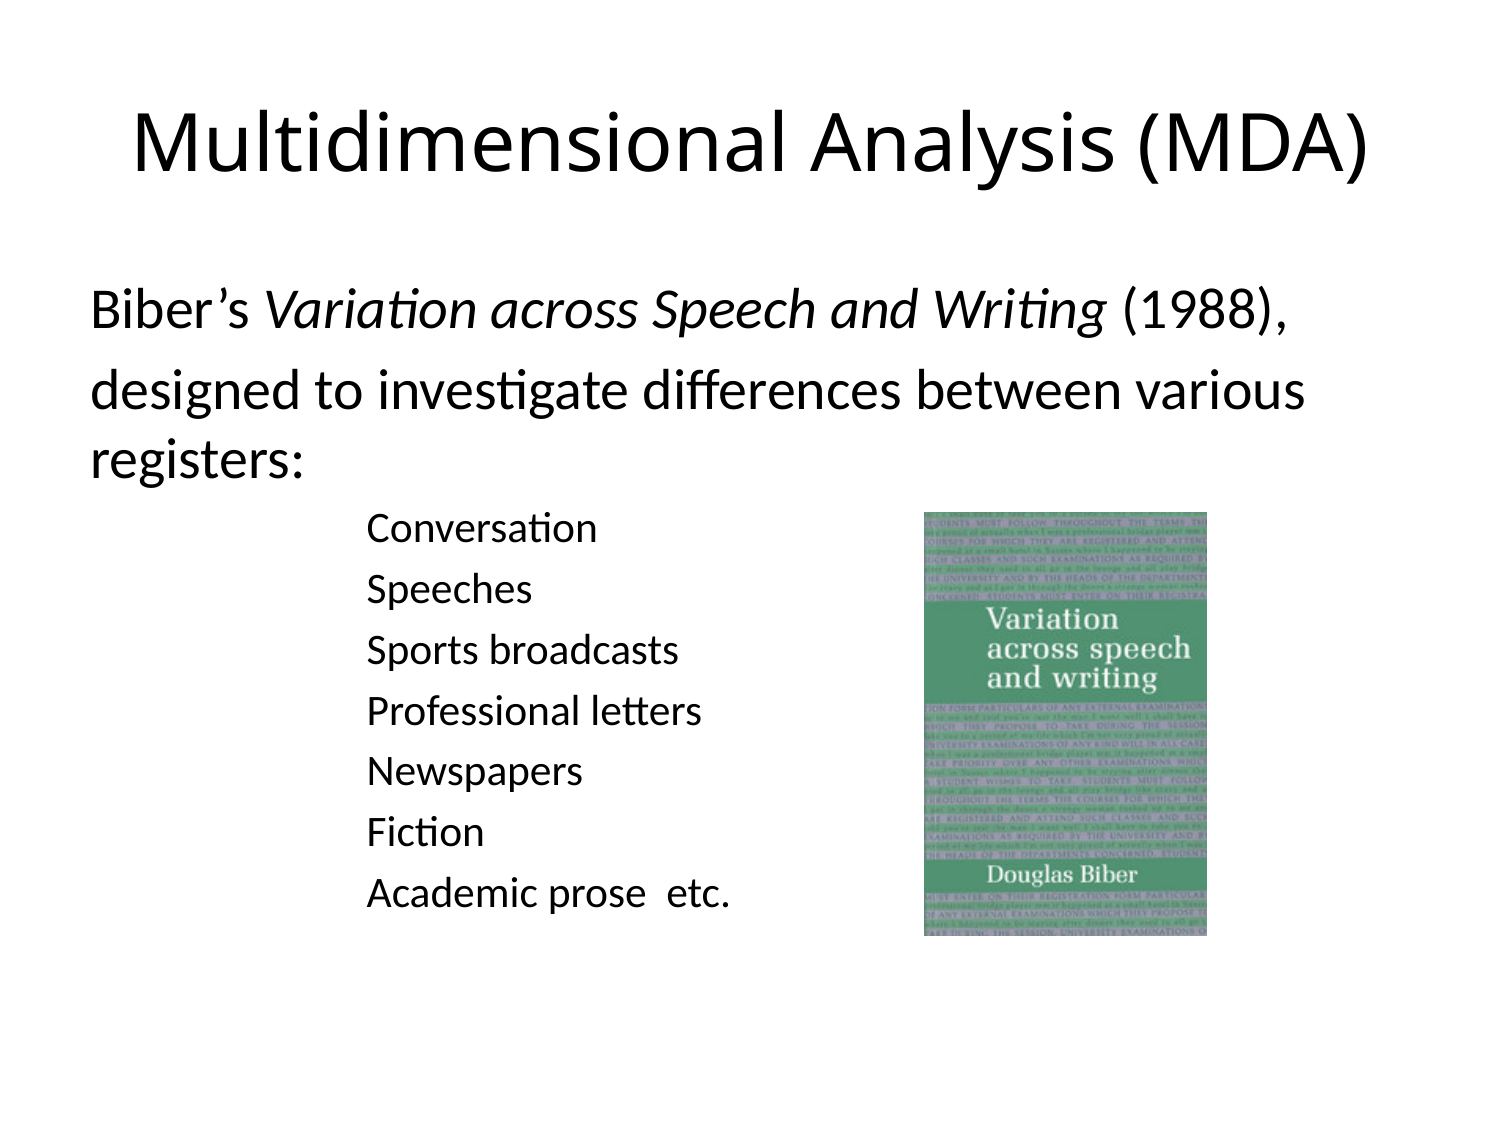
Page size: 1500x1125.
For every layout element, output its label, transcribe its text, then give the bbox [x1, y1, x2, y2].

list Biber’s Variation across Speech and Writing (1988), designed to investigate differences between various registers: Conversation Speeches Sports broadcasts Professional letters Newspapers Fiction Academic prose etc. [75, 262, 1425, 1005]
picture [924, 512, 1207, 937]
title Multidimensional Analysis (MDA) [75, 45, 1425, 233]
